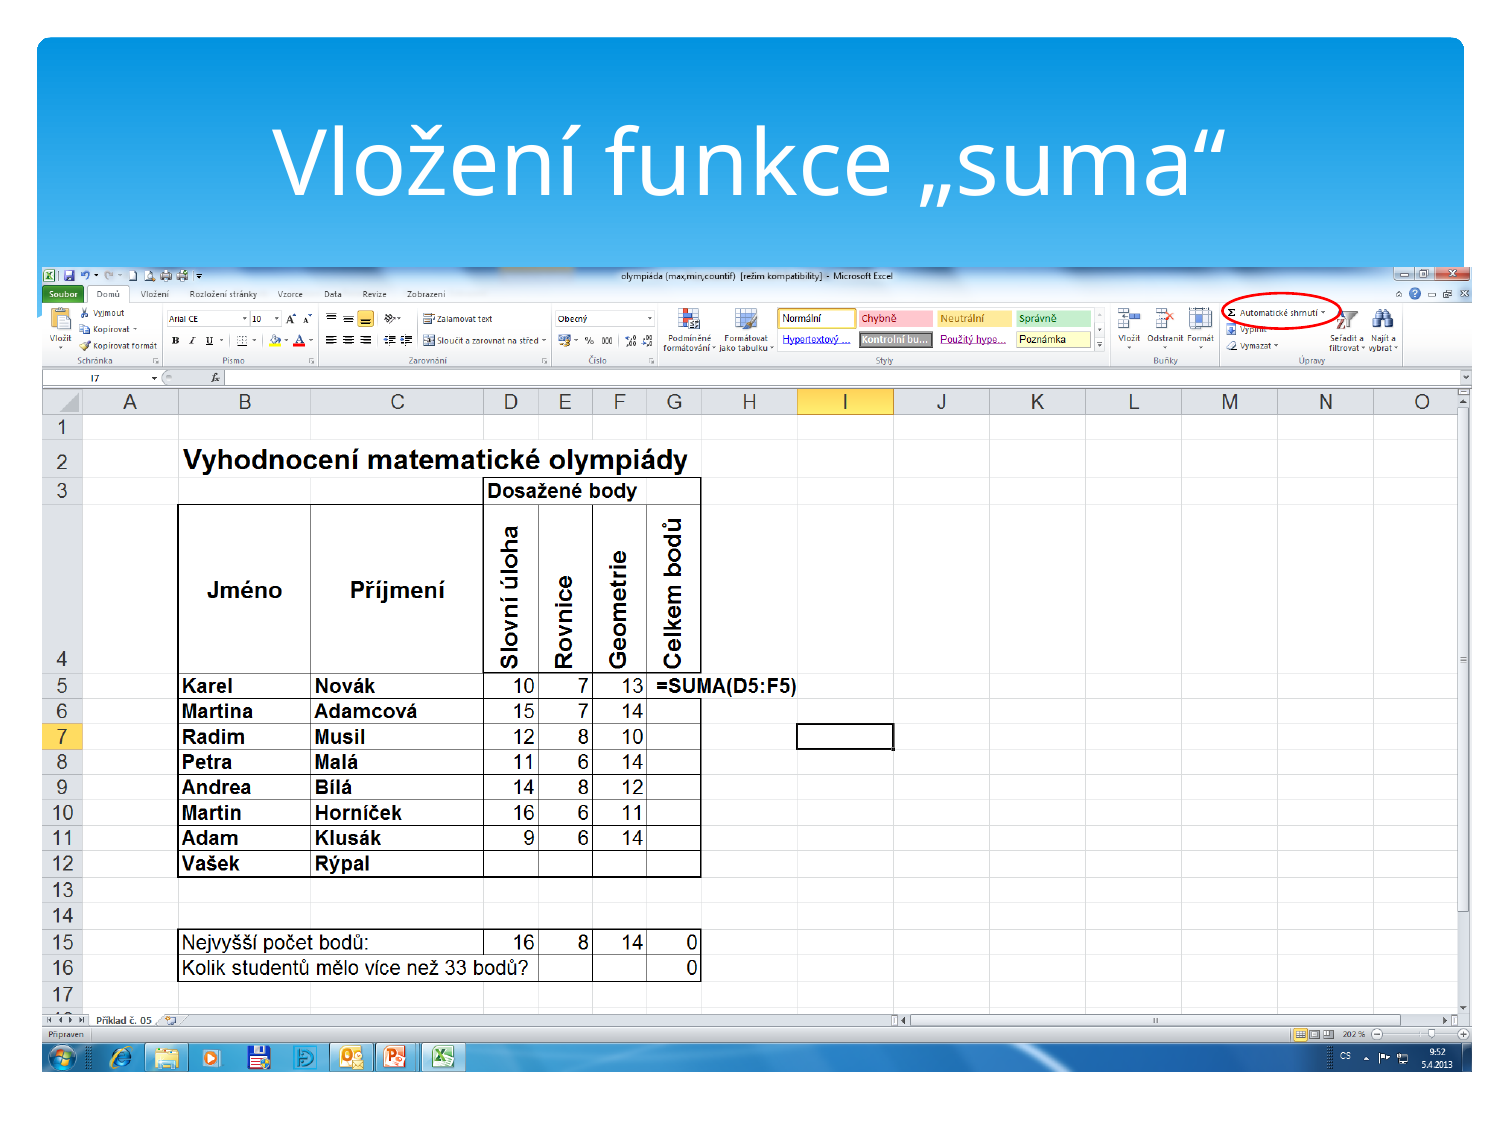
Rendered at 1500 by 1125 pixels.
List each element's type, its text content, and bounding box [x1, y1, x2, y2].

title Vložení funkce „suma“ [75, 55, 1425, 261]
picture [42, 266, 1472, 1072]
